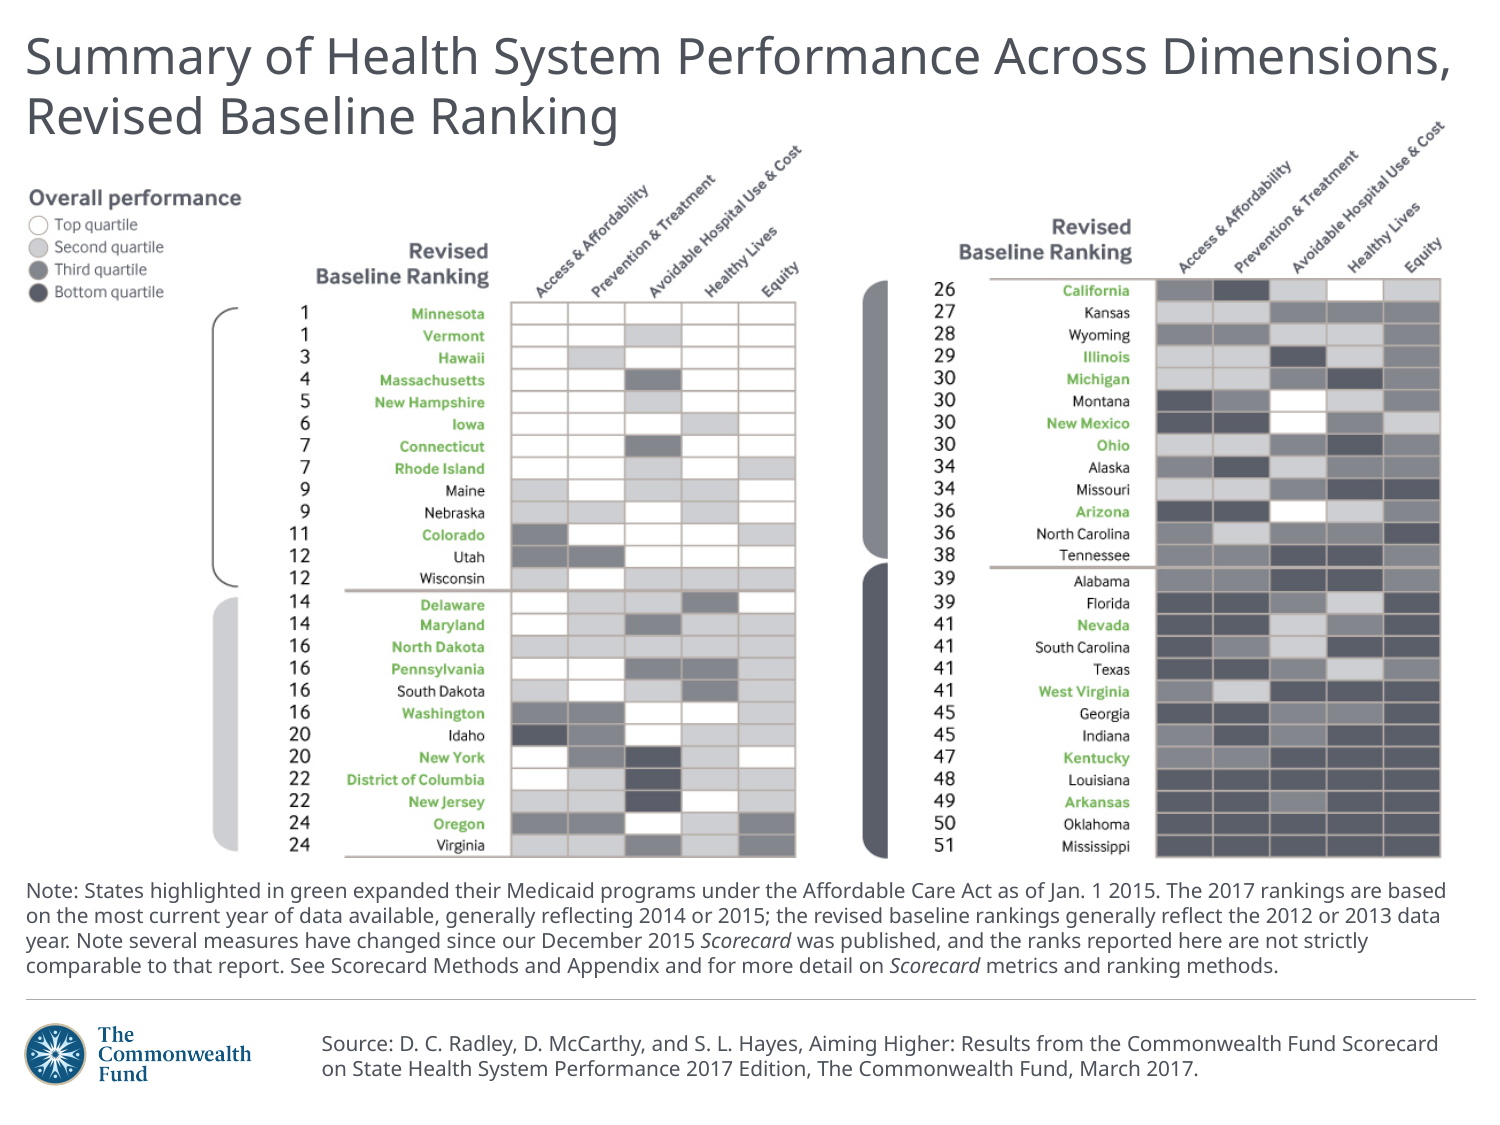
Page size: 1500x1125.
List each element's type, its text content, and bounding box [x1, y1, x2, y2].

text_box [16, 95, 1468, 862]
title Summary of Health System Performance Across Dimensions, Revised Baseline Ranking [25, 24, 1476, 180]
picture [24, 1023, 253, 1089]
list Note: States highlighted in green expanded their Medicaid programs under the Affordable Care Act as of Jan. 1 2015. The 2017 rankings are based on the most current year of data available, generally reflecting 2014 or 2015; the revised baseline rankings generally reflect the 2012 or 2013 data year. Note several measures have changed since our December 2015 Scorecard was published, and the ranks reported here are not strictly comparable to that report. See Scorecard Methods and Appendix and for more detail on Scorecard metrics and ranking methods. [25, 912, 1476, 979]
